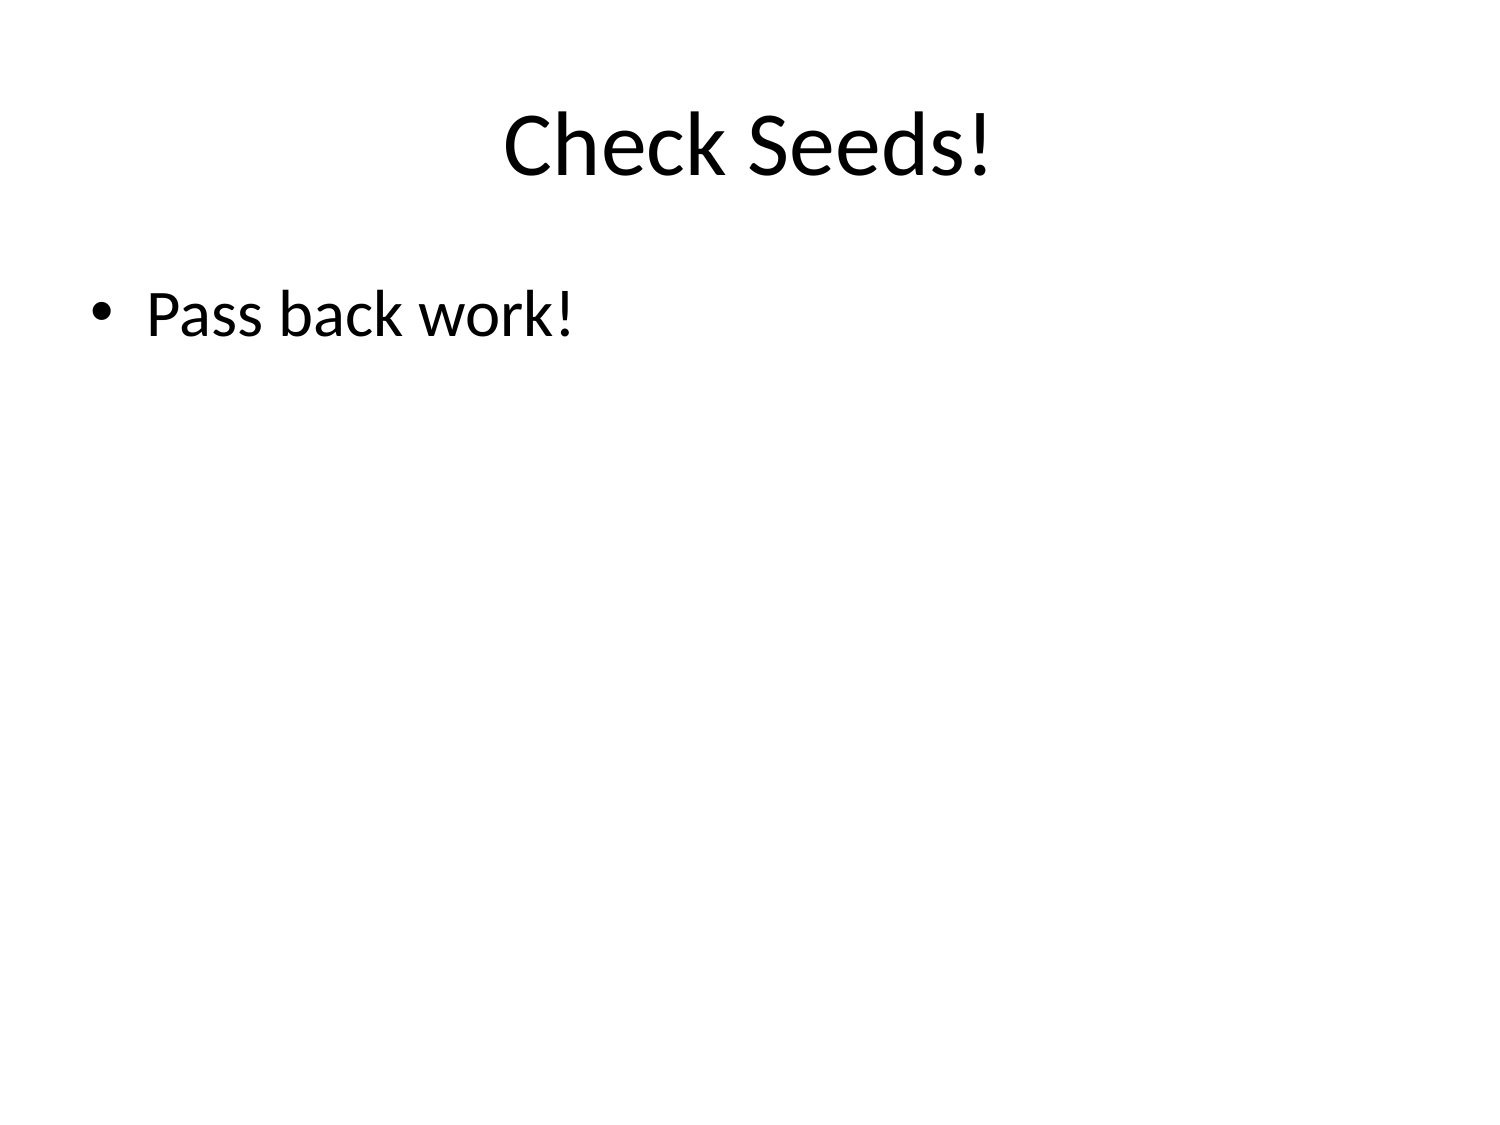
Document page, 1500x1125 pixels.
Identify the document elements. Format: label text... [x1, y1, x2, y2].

title Check Seeds! [75, 45, 1425, 233]
list Pass back work! [75, 262, 1425, 1005]
